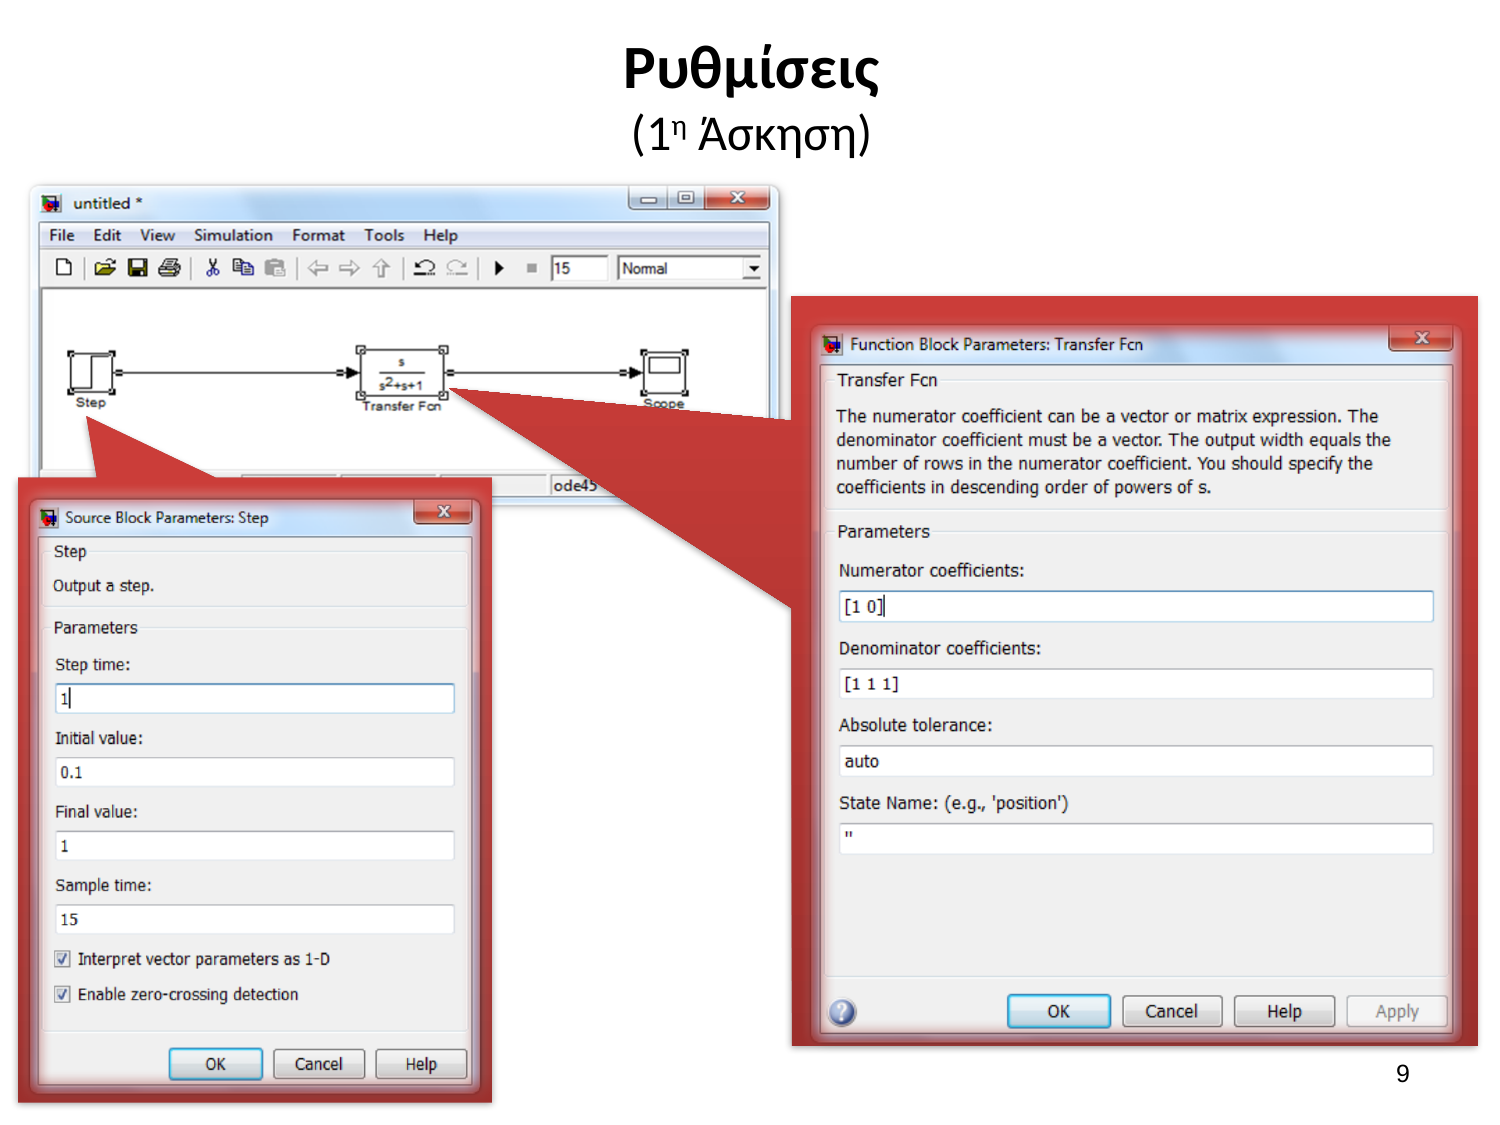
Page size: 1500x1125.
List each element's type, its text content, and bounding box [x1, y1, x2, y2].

text_box [801, 295, 1479, 1046]
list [19, 173, 795, 520]
title Ρυθμίσεις (1η Άσκηση) [76, 19, 1427, 169]
picture [17, 482, 497, 1105]
text_box [665, 527, 795, 1046]
picture [800, 314, 1473, 1054]
slide_number 8 [1074, 1062, 1425, 1103]
